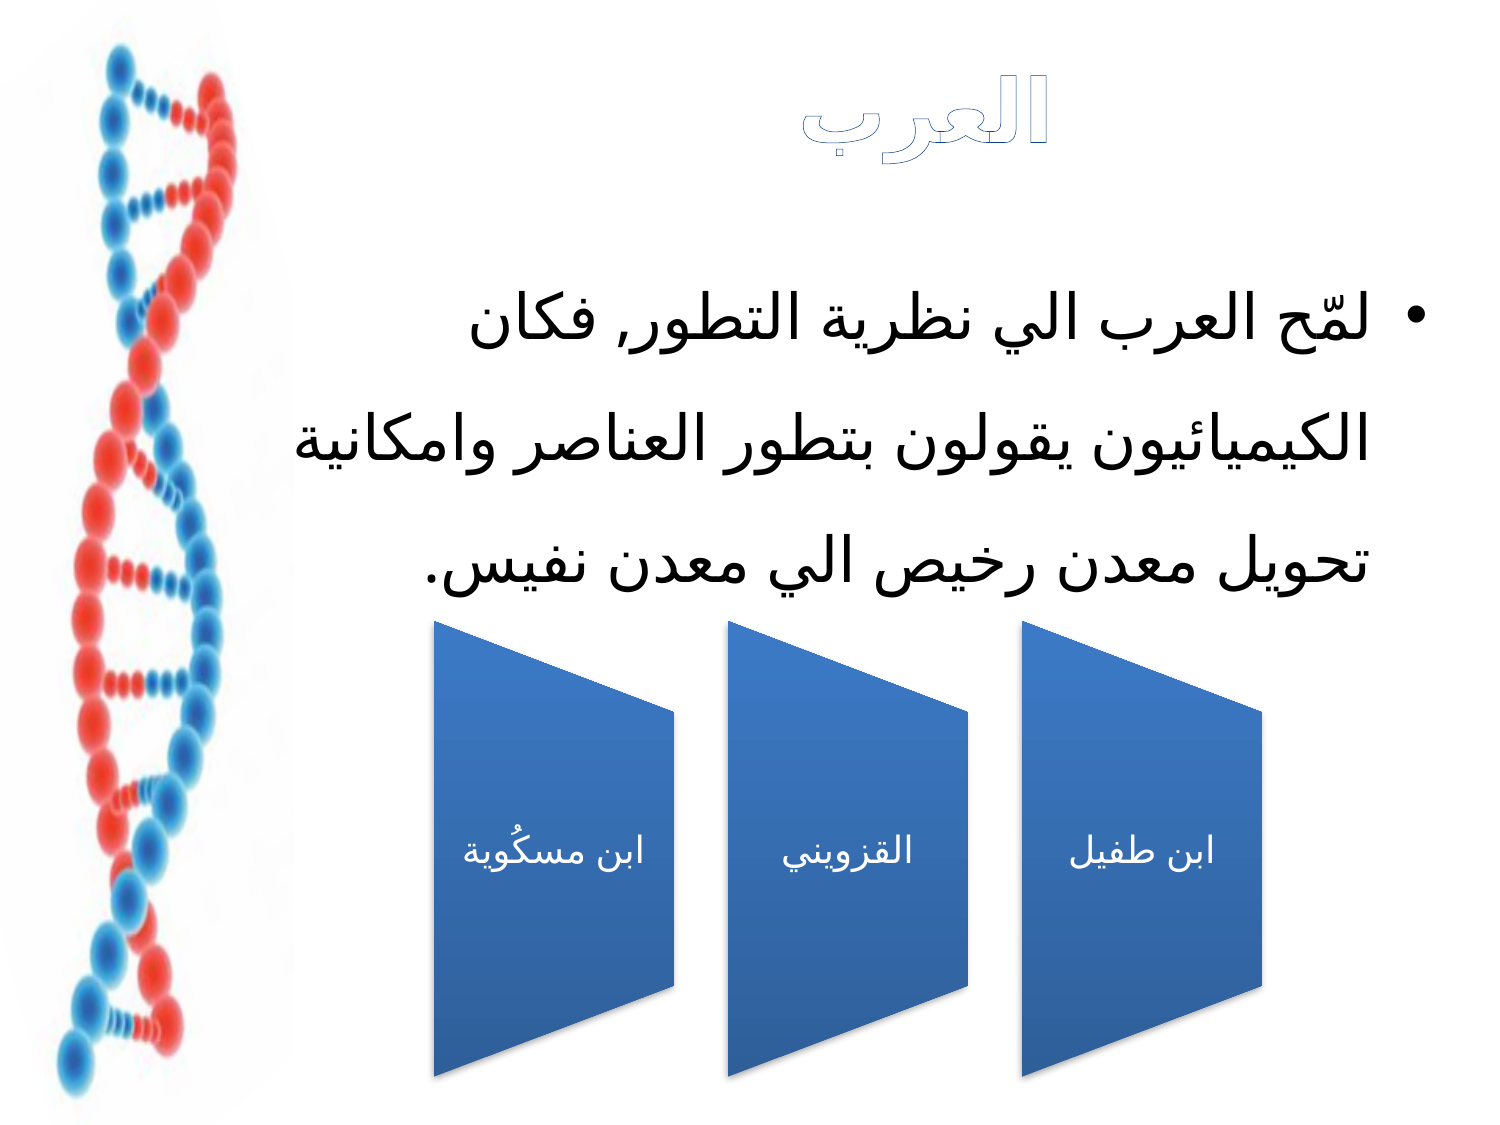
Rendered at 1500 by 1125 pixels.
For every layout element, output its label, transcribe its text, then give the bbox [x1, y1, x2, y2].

title العرب [457, 46, 1395, 168]
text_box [433, 620, 1262, 1078]
list لمّح العرب الي نظرية التطور, فكان الكيميائيون يقولون بتطور العناصر وامكانية تحويل معدن رخيص الي معدن نفيس. [298, 222, 1442, 727]
picture [0, 0, 294, 1125]
